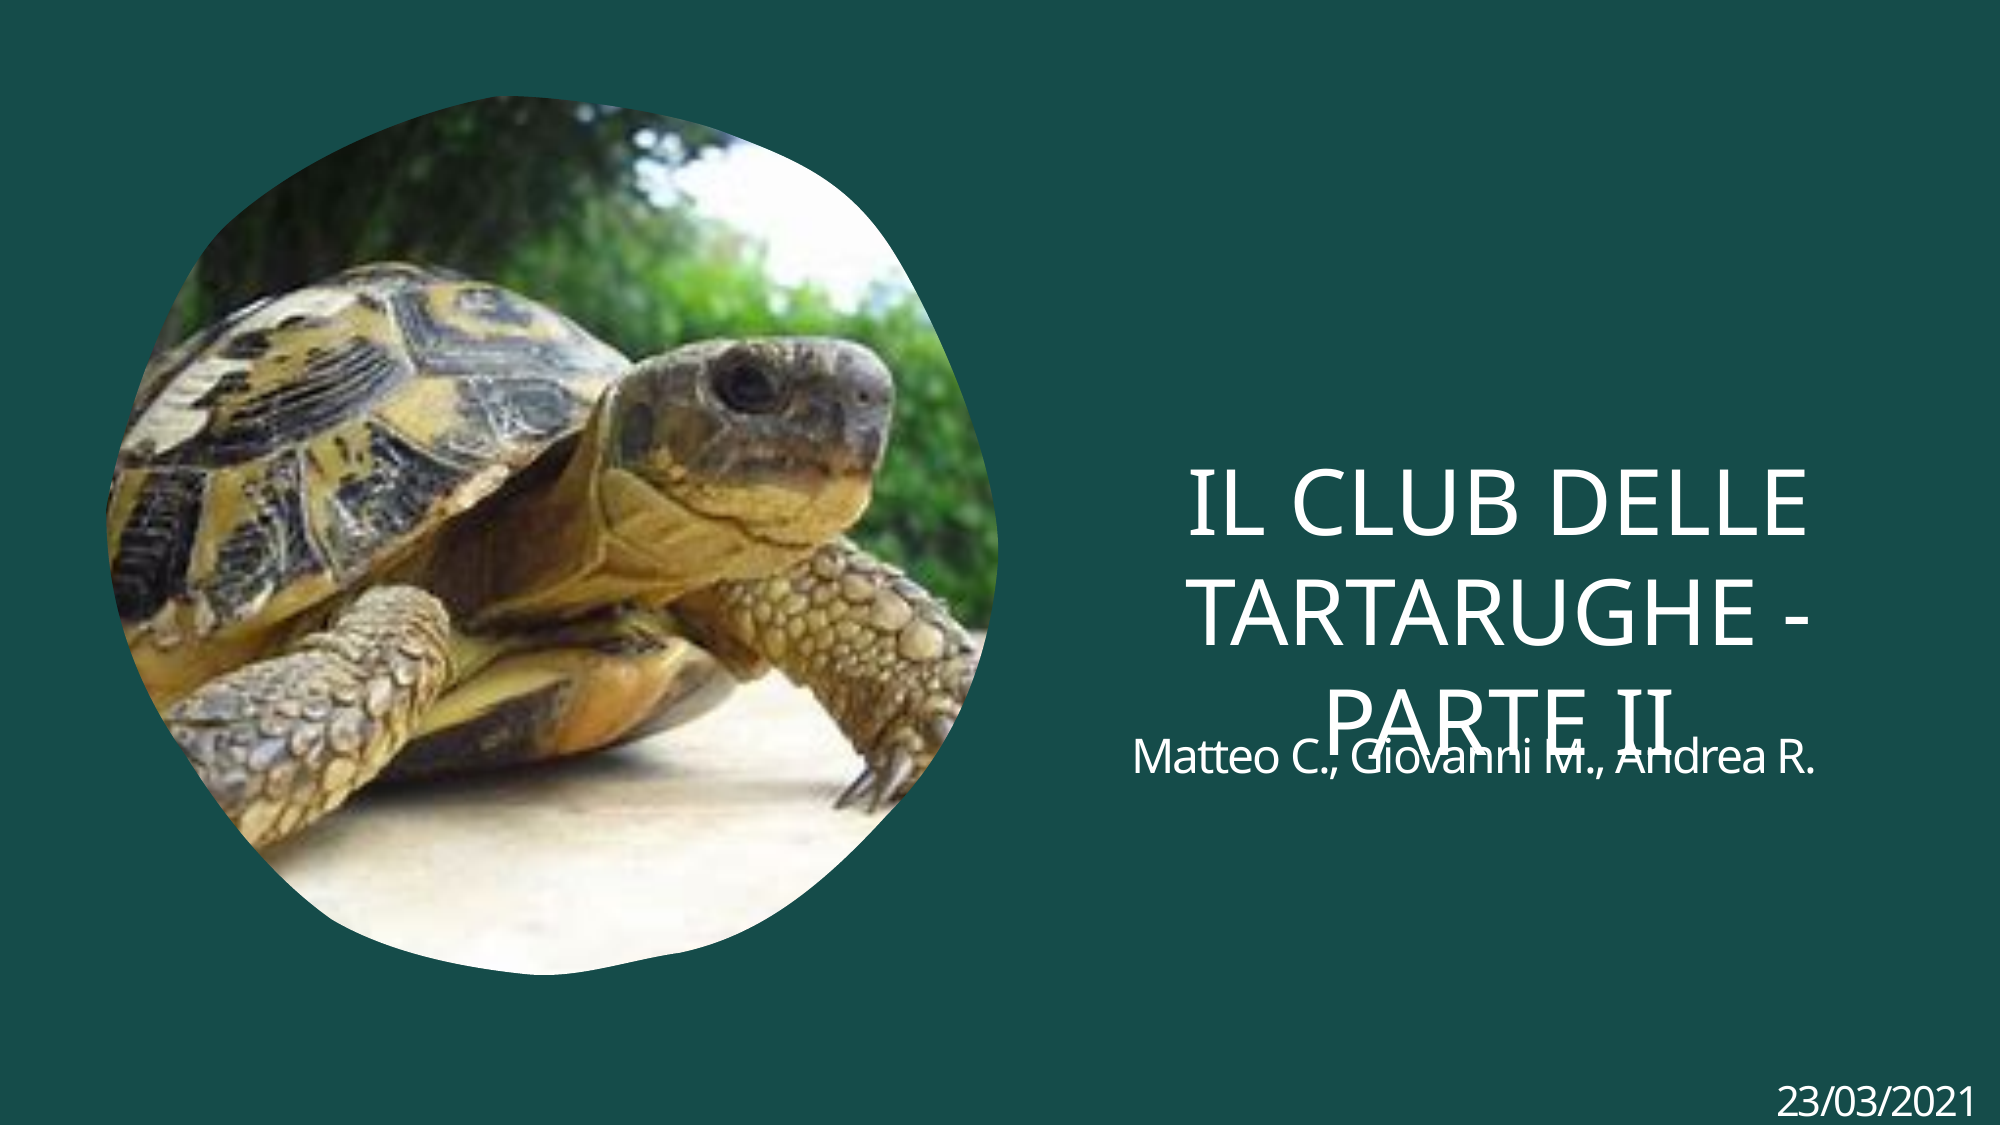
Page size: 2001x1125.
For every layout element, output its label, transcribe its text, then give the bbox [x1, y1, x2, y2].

text_box 23/03/2021 [1280, 1039, 1981, 1125]
text_box IL CLUB DELLE TARTARUGHE - PARTE II [1038, 436, 1960, 781]
text_box Matteo C., Giovanni M., Andrea R. [1124, 697, 1825, 783]
picture [106, 95, 999, 976]
